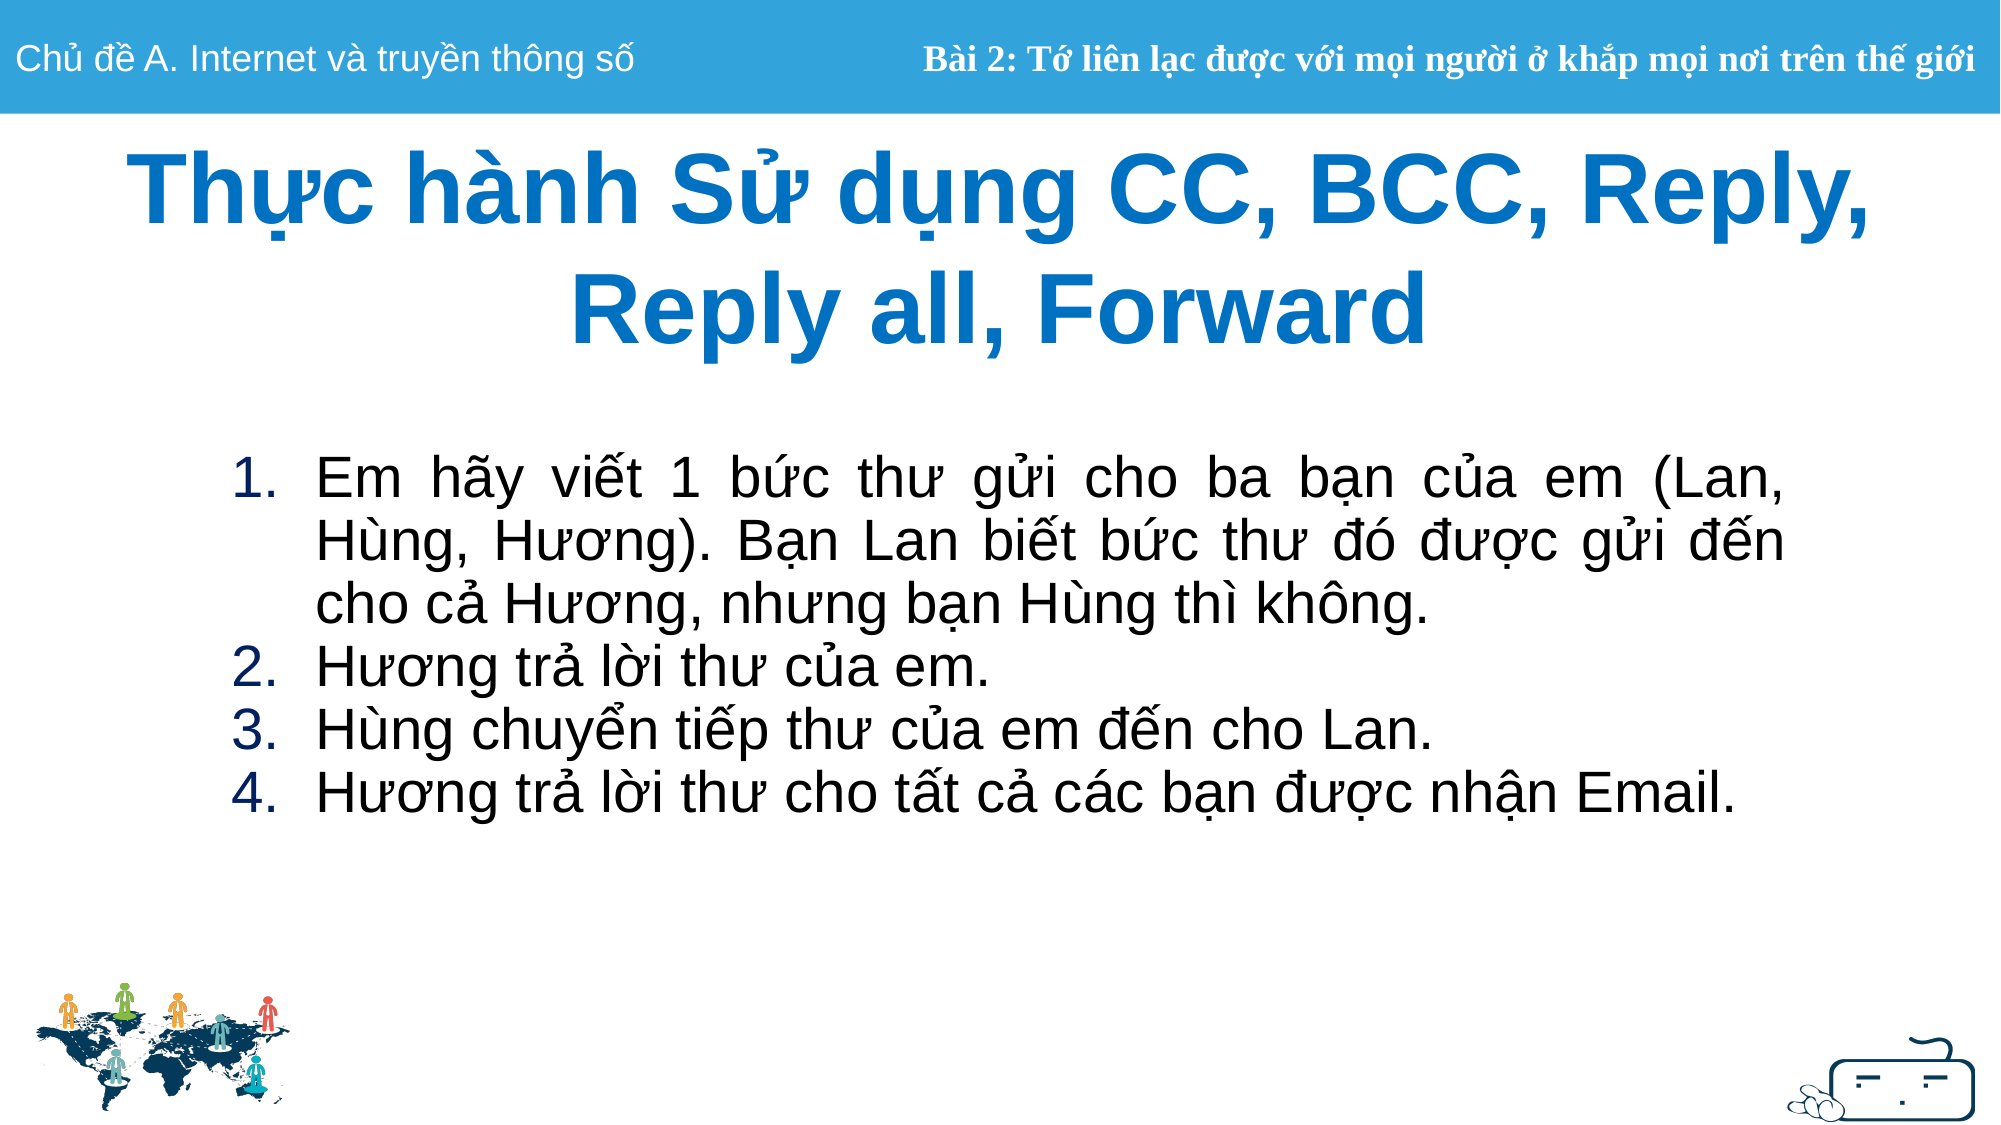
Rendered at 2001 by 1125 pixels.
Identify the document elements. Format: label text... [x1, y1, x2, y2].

list Em hãy viết 1 bức thư gửi cho ba bạn của em (Lan, Hùng, Hương). Bạn Lan biết bức thư đó được gửi đến cho cả Hương, nhưng bạn Hùng thì không. Hương trả lời thư của em. Hùng chuyển tiếp thư của em đến cho Lan. Hương trả lời thư cho tất cả các bạn được nhận Email. [197, 440, 1803, 890]
picture [35, 983, 290, 1111]
picture [1787, 1037, 1975, 1122]
text_box Thực hành Sử dụng CC, BCC, Reply, Reply all, Forward [34, 115, 1966, 406]
